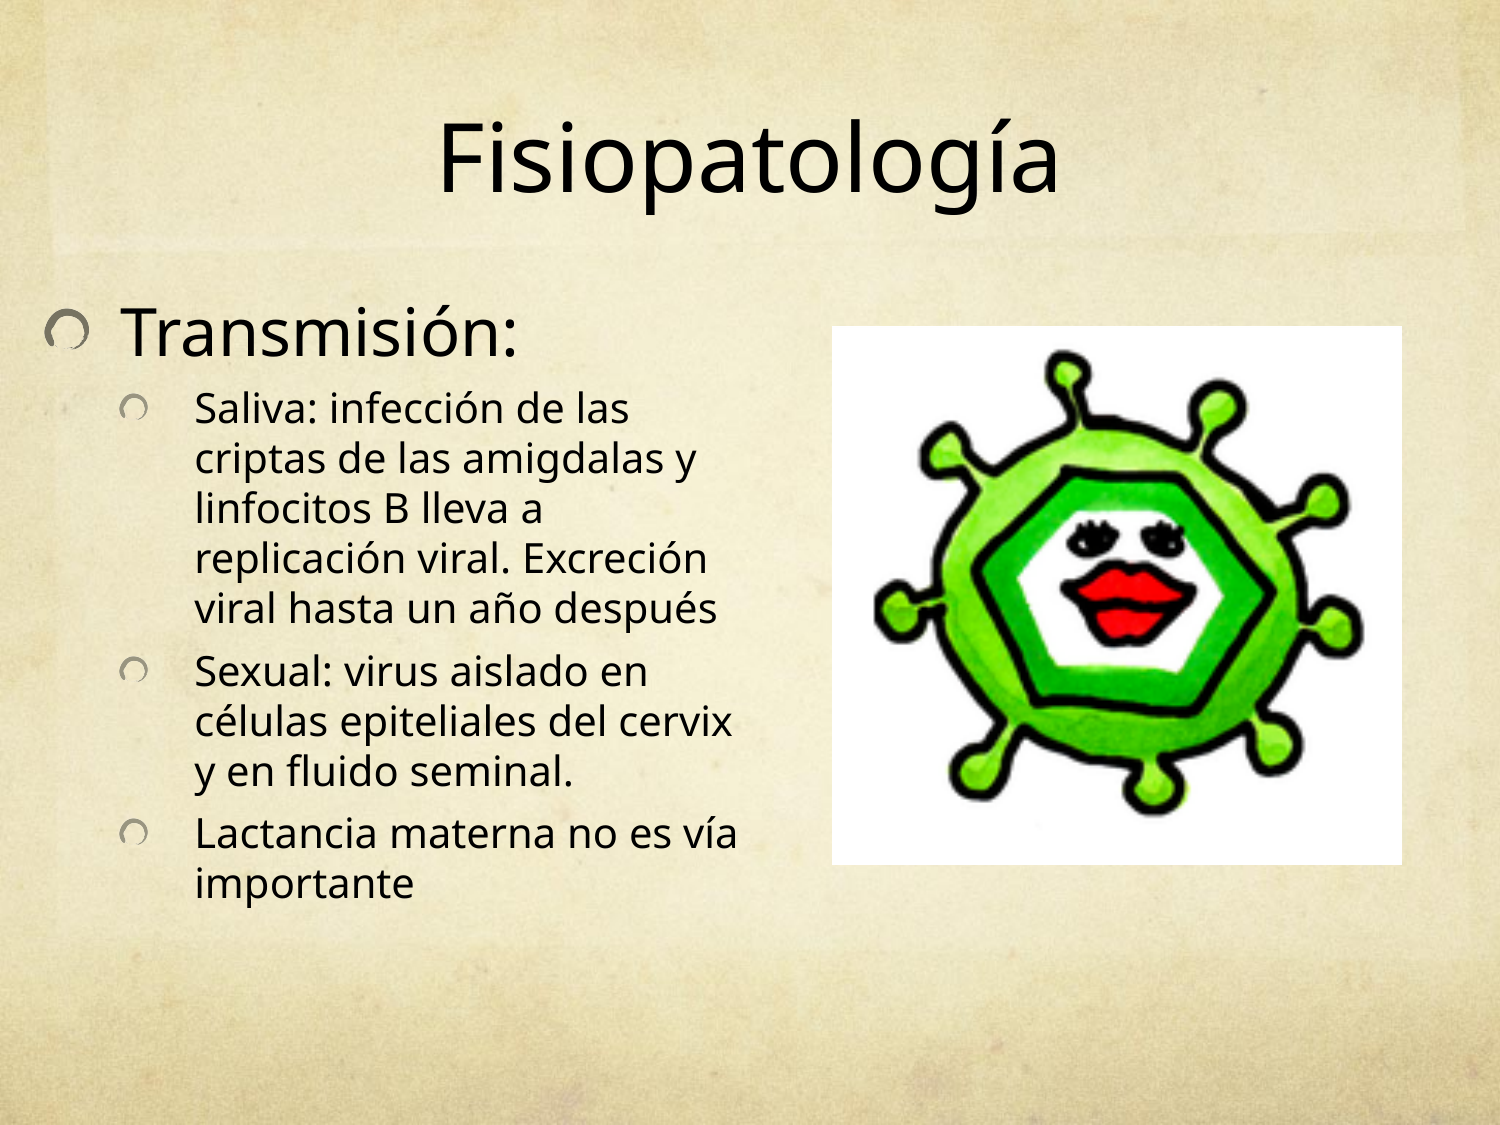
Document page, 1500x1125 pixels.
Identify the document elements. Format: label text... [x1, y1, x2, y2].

list Transmisión: Saliva: infección de las criptas de las amigdalas y linfocitos B lleva a replicación viral. Excreción viral hasta un año después Sexual: virus aislado en células epiteliales del cervix y en fluido seminal. Lactancia materna no es vía importante [29, 281, 774, 1005]
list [832, 325, 1402, 865]
title Fisiopatología [150, 82, 1350, 225]
picture [0, 0, 1500, 1125]
